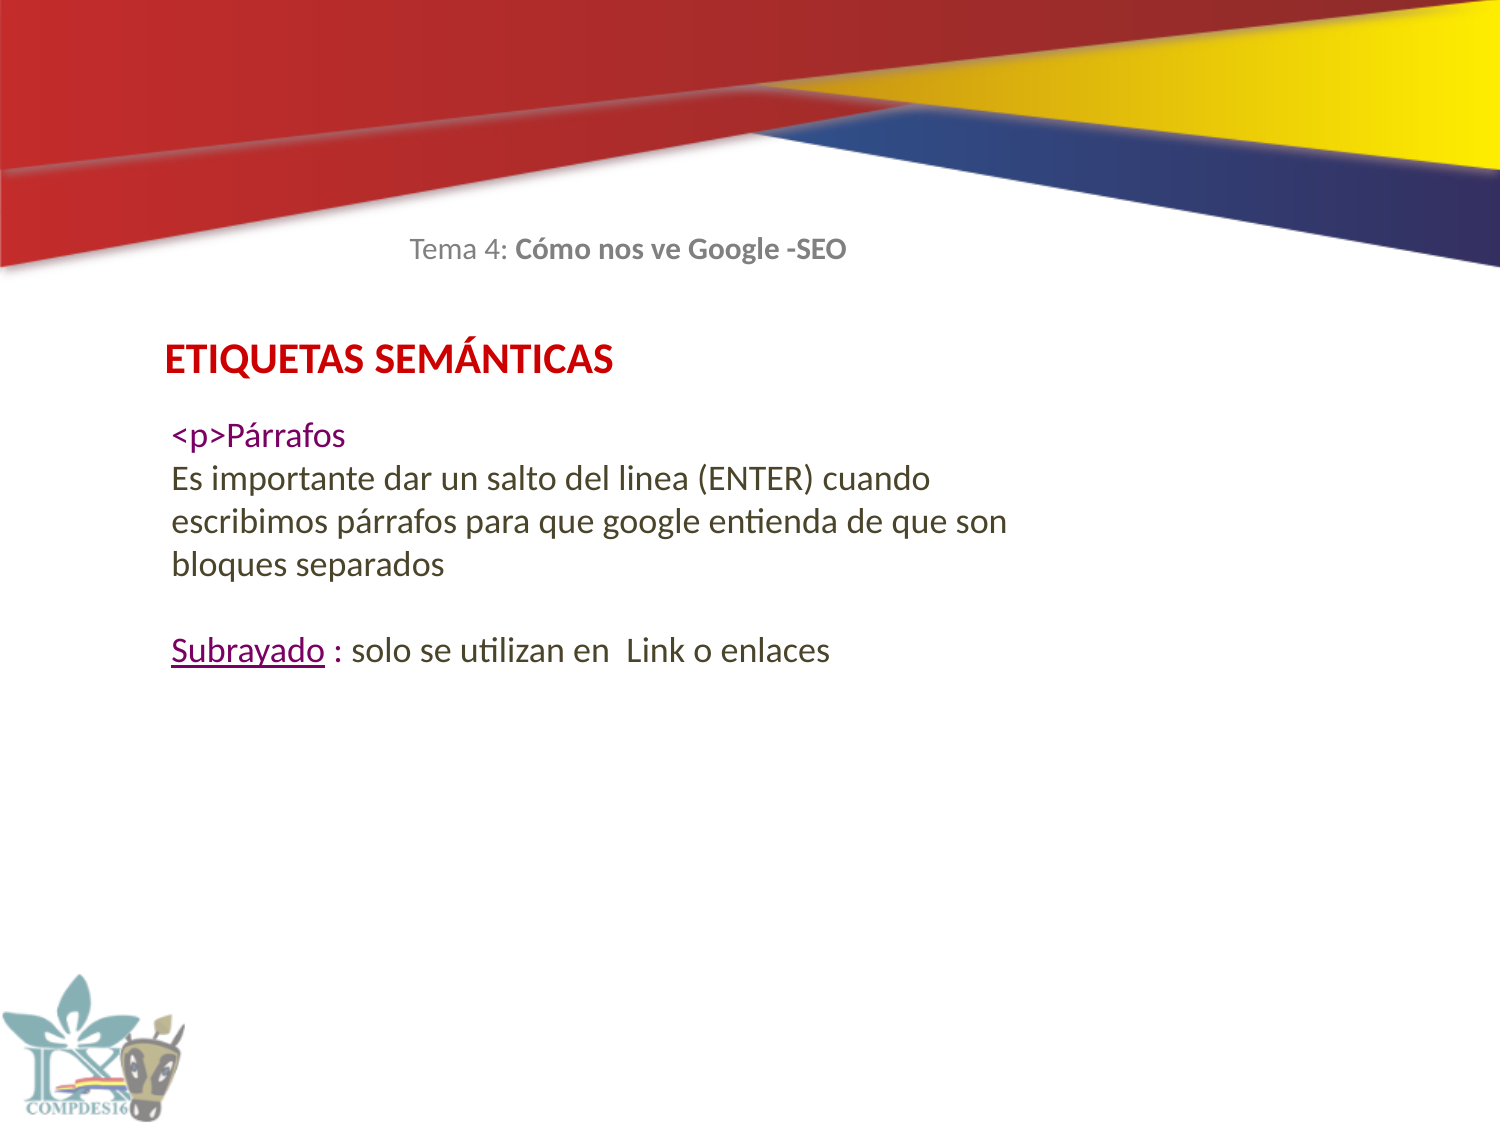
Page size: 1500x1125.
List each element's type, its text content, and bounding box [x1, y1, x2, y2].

text_box ETIQUETAS SEMÁNTICAS [149, 322, 629, 390]
text_box <p>Párrafos Es importante dar un salto del linea (ENTER) cuando escribimos párrafos para que google entienda de que son bloques separados Subrayado : solo se utilizan en Link o enlaces [156, 404, 1075, 678]
picture [0, 0, 1500, 1125]
text_box Tema 4: Cómo nos ve Google -SEO [394, 221, 863, 274]
